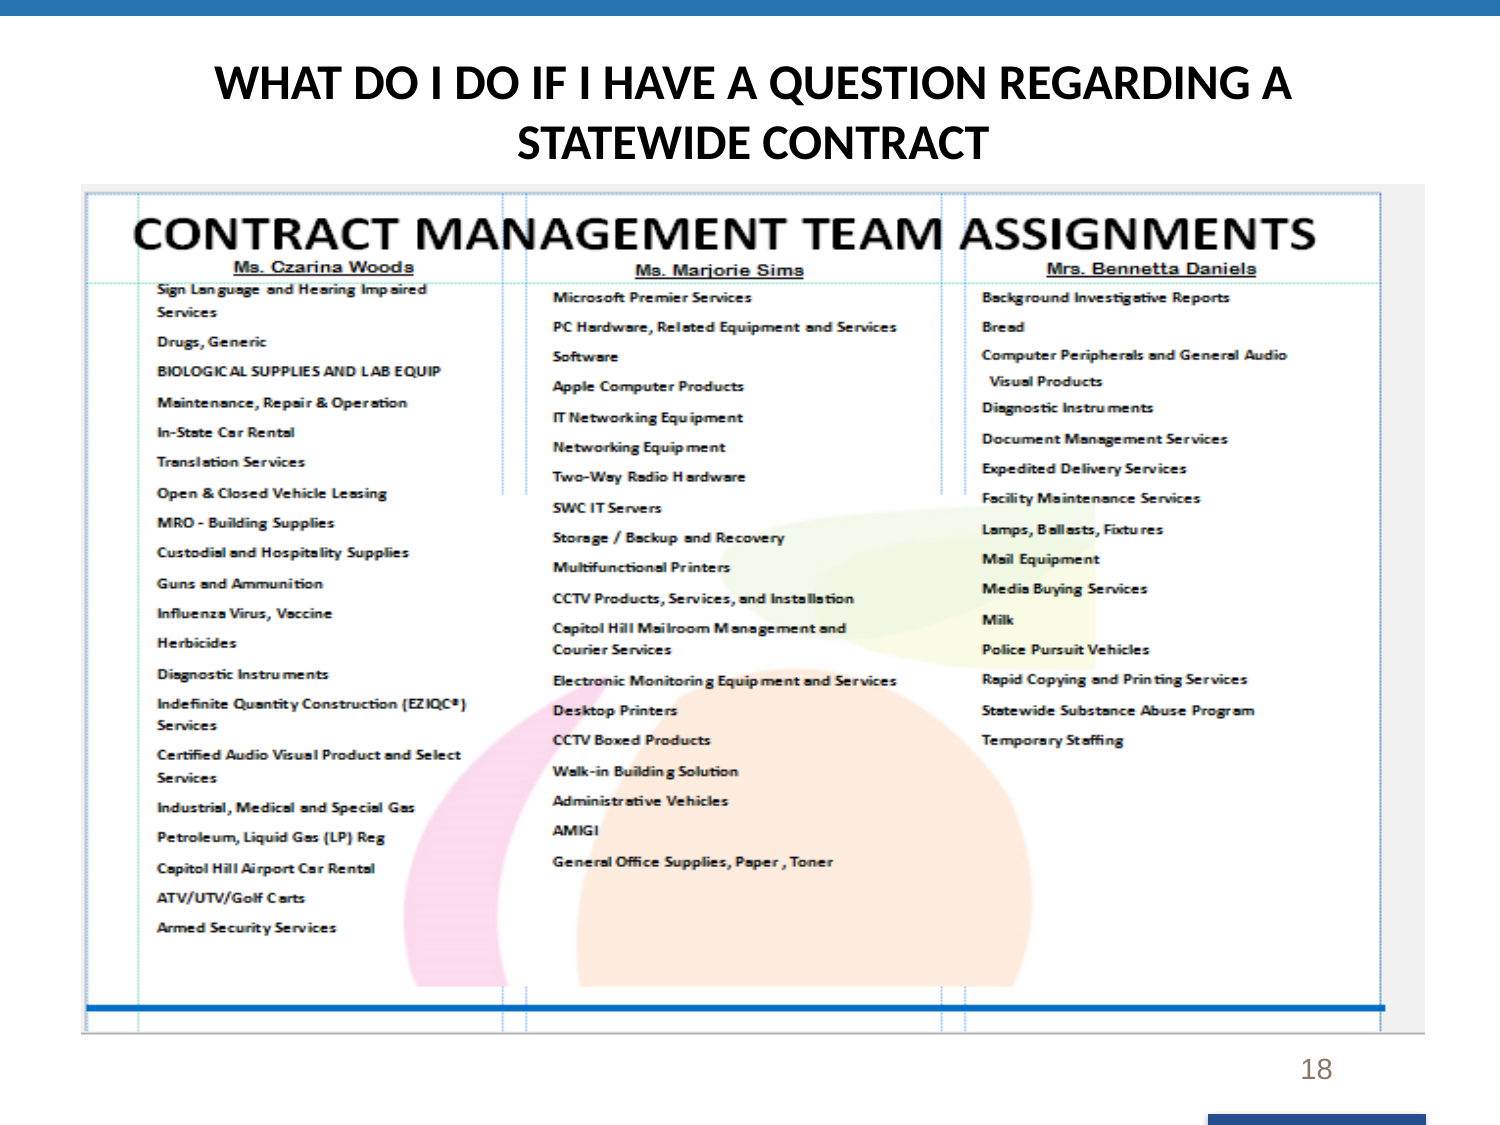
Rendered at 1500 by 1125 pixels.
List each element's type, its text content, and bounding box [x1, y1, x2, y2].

slide_number 18 [1208, 1051, 1425, 1103]
picture [0, 0, 1500, 16]
text_box WHAT DO I DO IF I HAVE A QUESTION REGARDING A STATEWIDE CONTRACT [81, 42, 1425, 177]
picture [81, 184, 1426, 1043]
